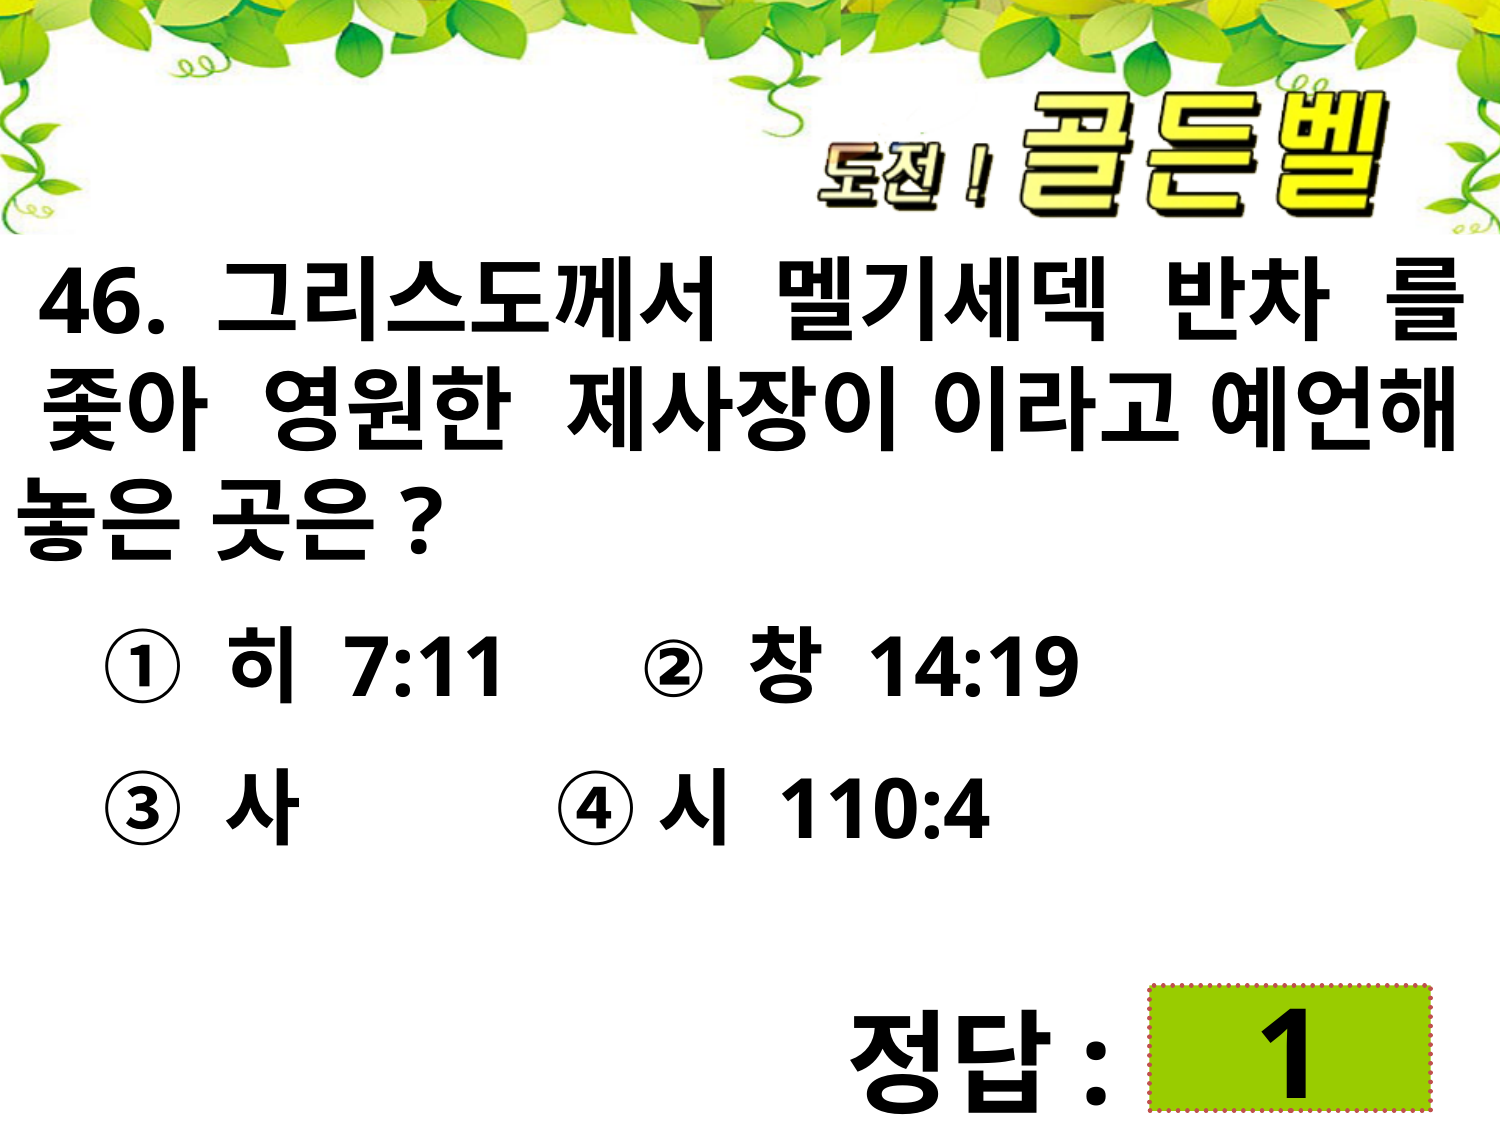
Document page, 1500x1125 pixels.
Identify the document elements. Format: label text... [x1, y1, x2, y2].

text_box 46. 그리스도께서 멜기세덱 반차 를 좇아 영원한 제사장이 이라고 예언해 놓은 곳은? ① 히 7:11 ② 창 14:19 ③ 사 ④ 시 110:4 [0, 234, 1500, 863]
picture [0, 0, 1500, 234]
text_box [831, 984, 1431, 1125]
